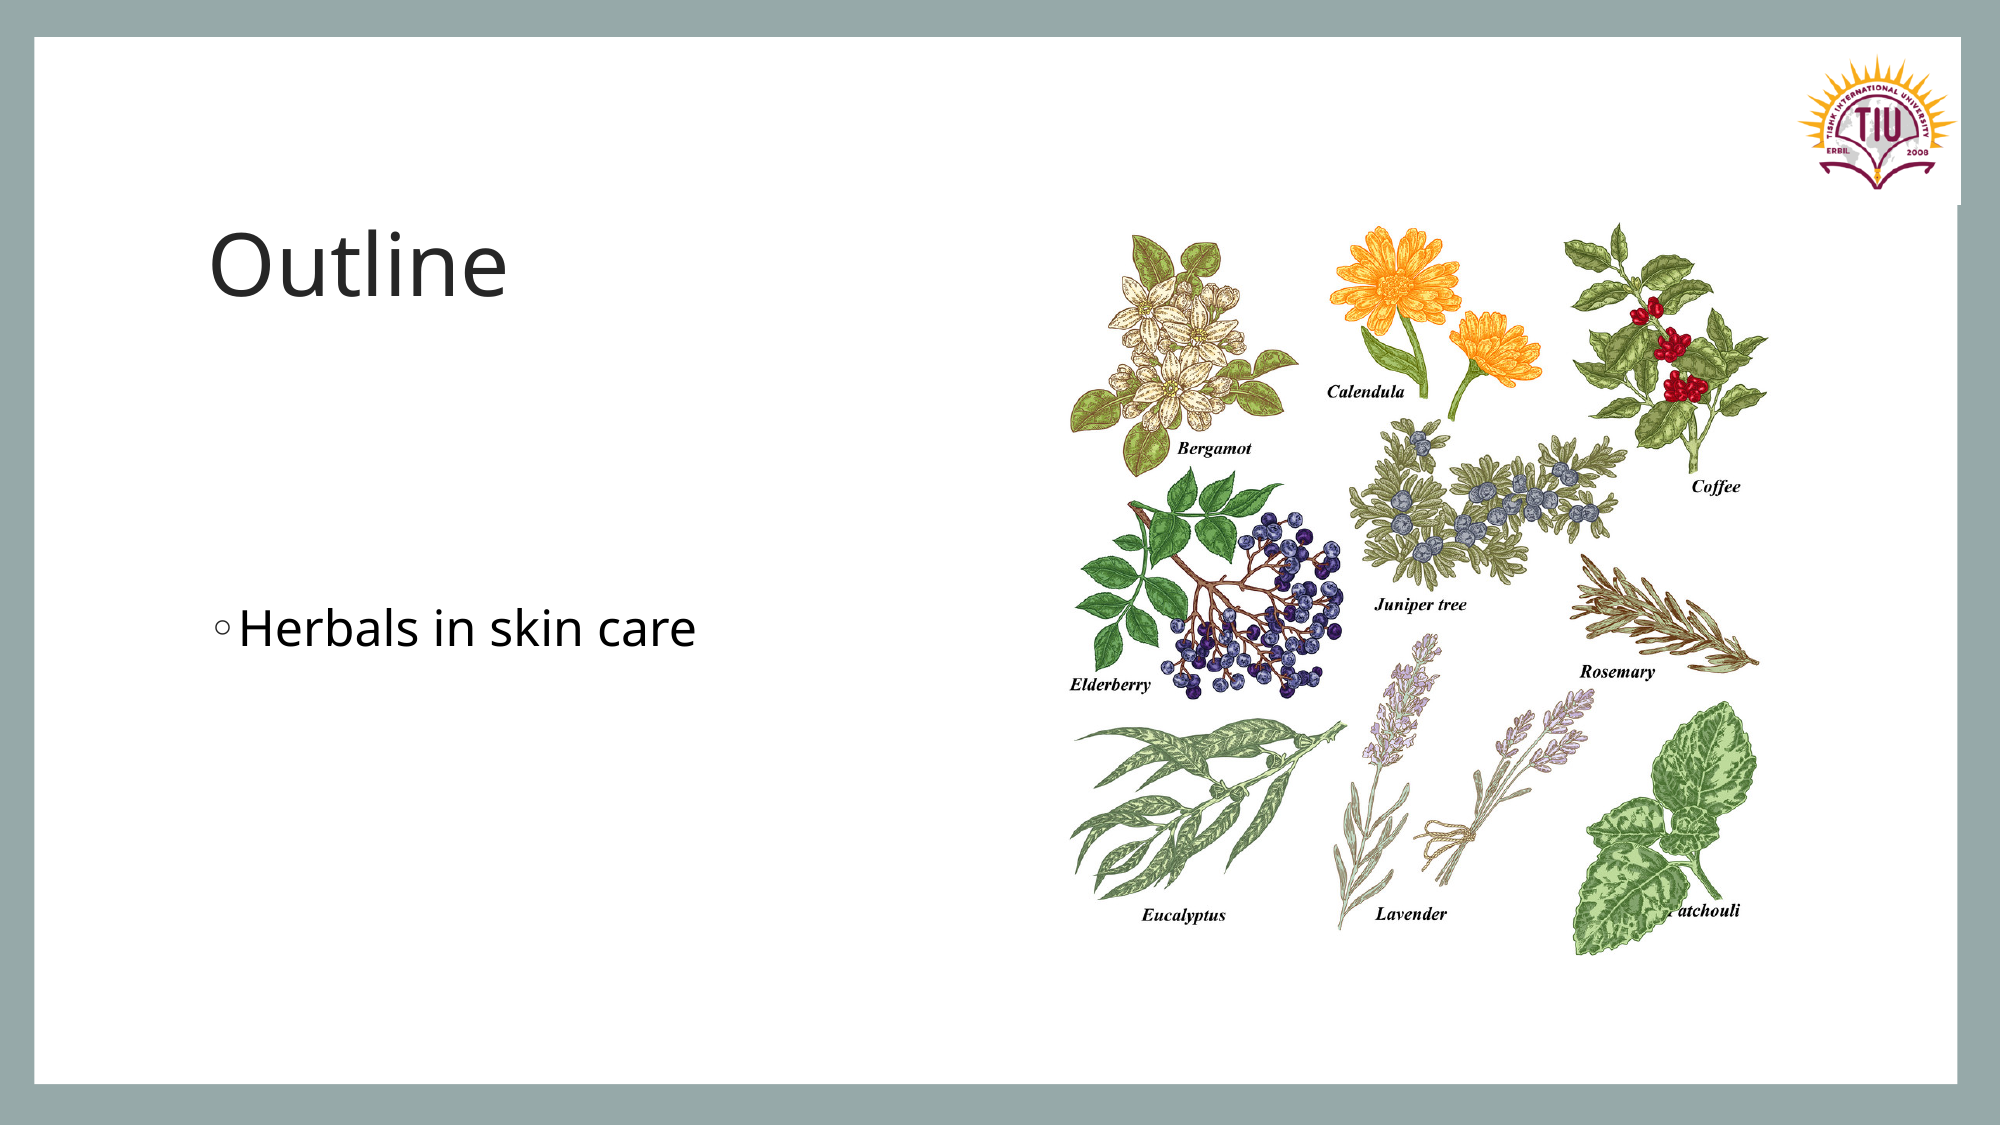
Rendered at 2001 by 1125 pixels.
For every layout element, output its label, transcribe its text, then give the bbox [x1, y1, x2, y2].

list Herbals in skin care [192, 419, 1800, 979]
text_box [0, 0, 2000, 1125]
picture [1032, 37, 1961, 956]
text_box [34, 37, 1958, 1085]
title Outline [192, 142, 1787, 394]
